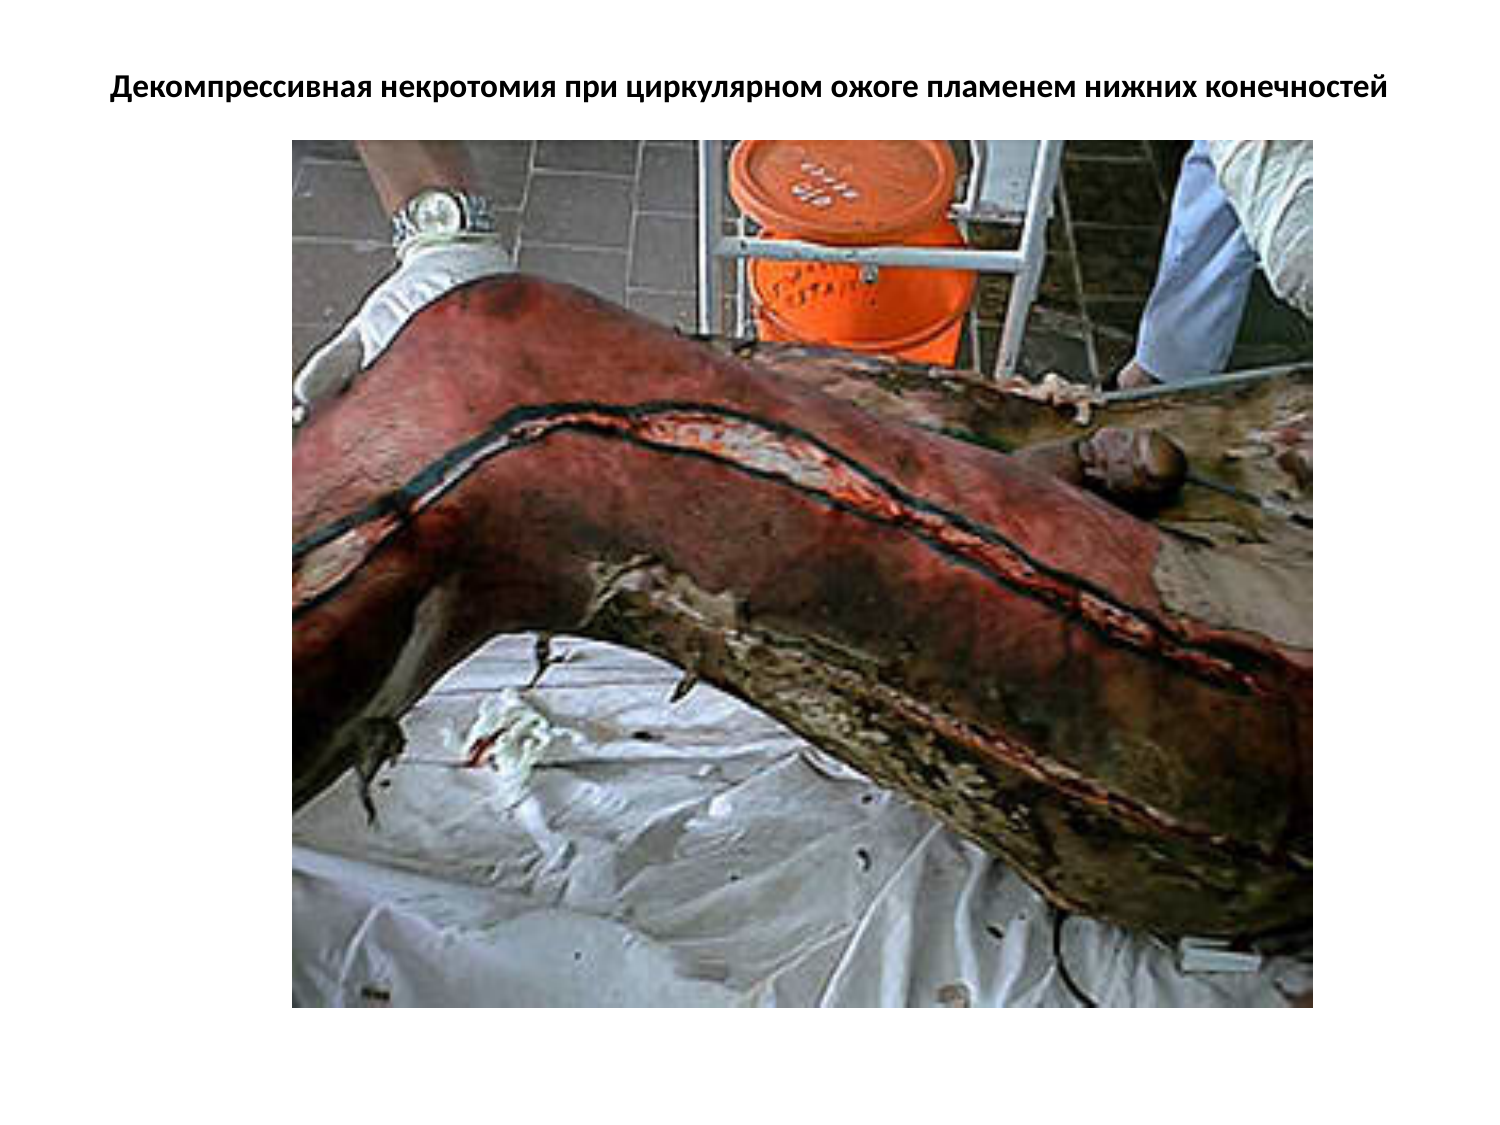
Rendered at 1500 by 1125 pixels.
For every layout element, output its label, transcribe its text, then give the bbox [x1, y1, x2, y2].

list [292, 140, 1313, 1008]
title Декомпрессивная некротомия при циркулярном ожоге пламенем нижних конечностей [75, 45, 1425, 233]
